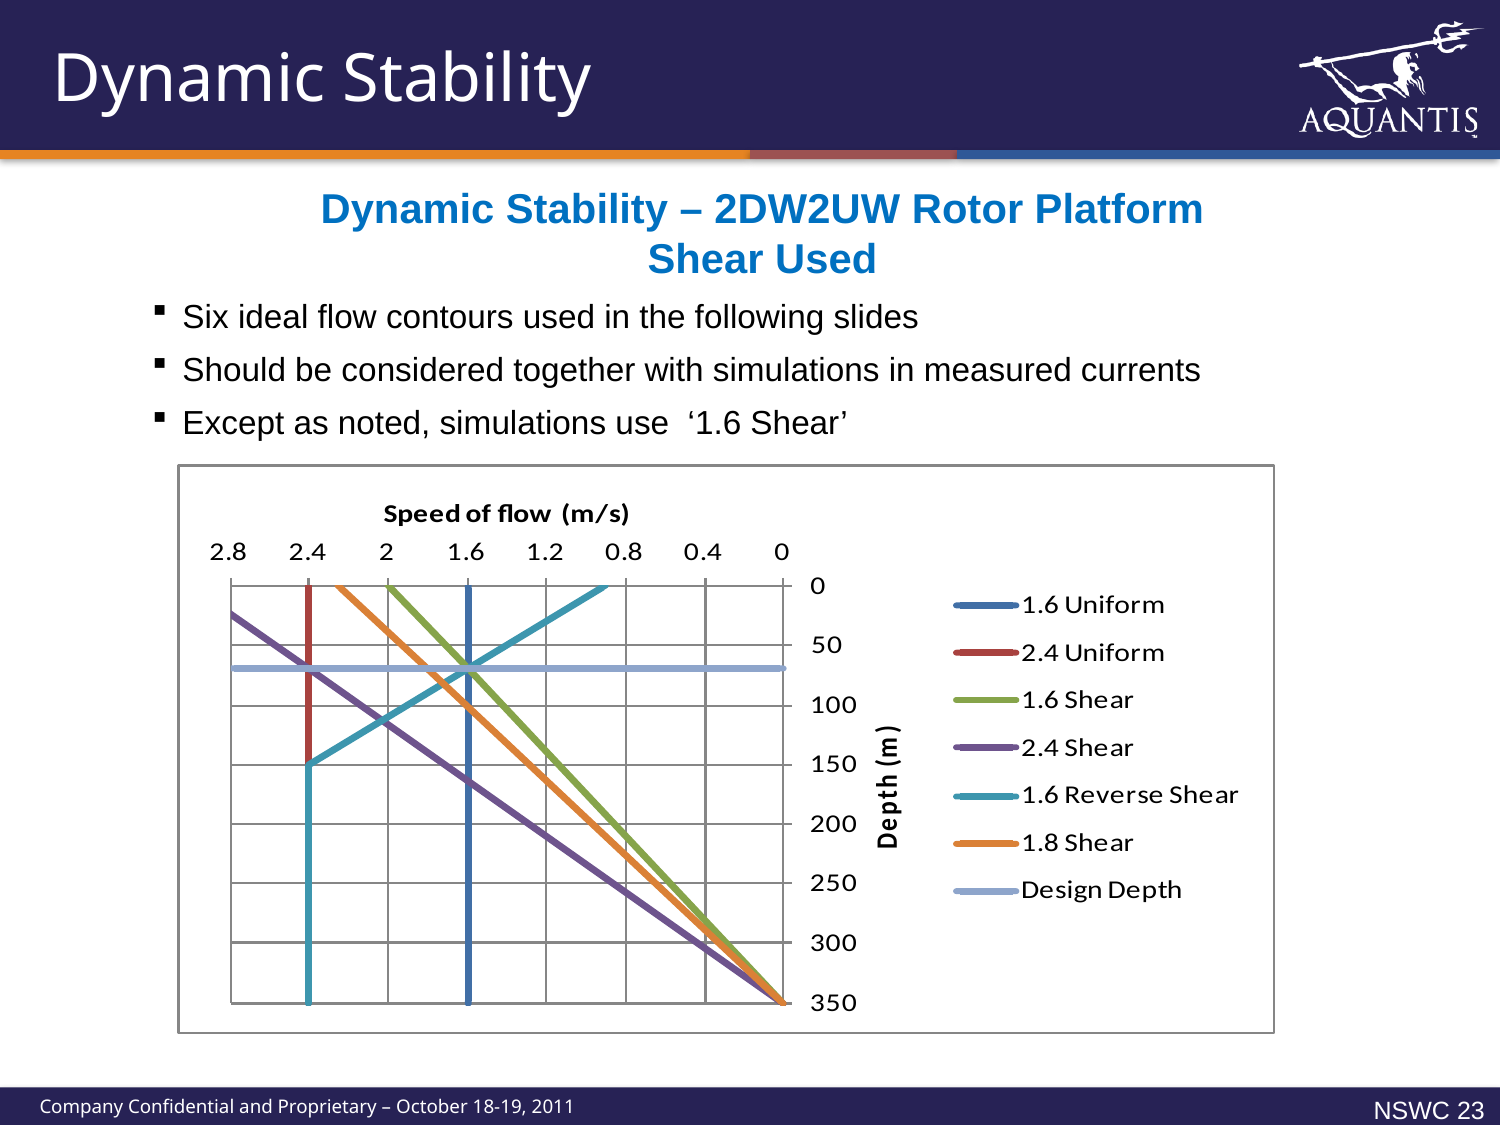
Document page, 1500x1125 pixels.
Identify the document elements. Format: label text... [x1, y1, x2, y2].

text_box Dynamic Stability – 2DW2UW Rotor Platform Shear Used [225, 174, 1300, 290]
slide_number NSWC 22 [1149, 1087, 1500, 1125]
title Dynamic Stability [37, 12, 1426, 138]
text_box Six ideal flow contours used in the following slides Should be considered together with simulations in measured currents Except as noted, simulations use ‘1.6 Shear’ [137, 287, 1413, 449]
picture [1426, 21, 1485, 138]
picture [174, 462, 1276, 1035]
